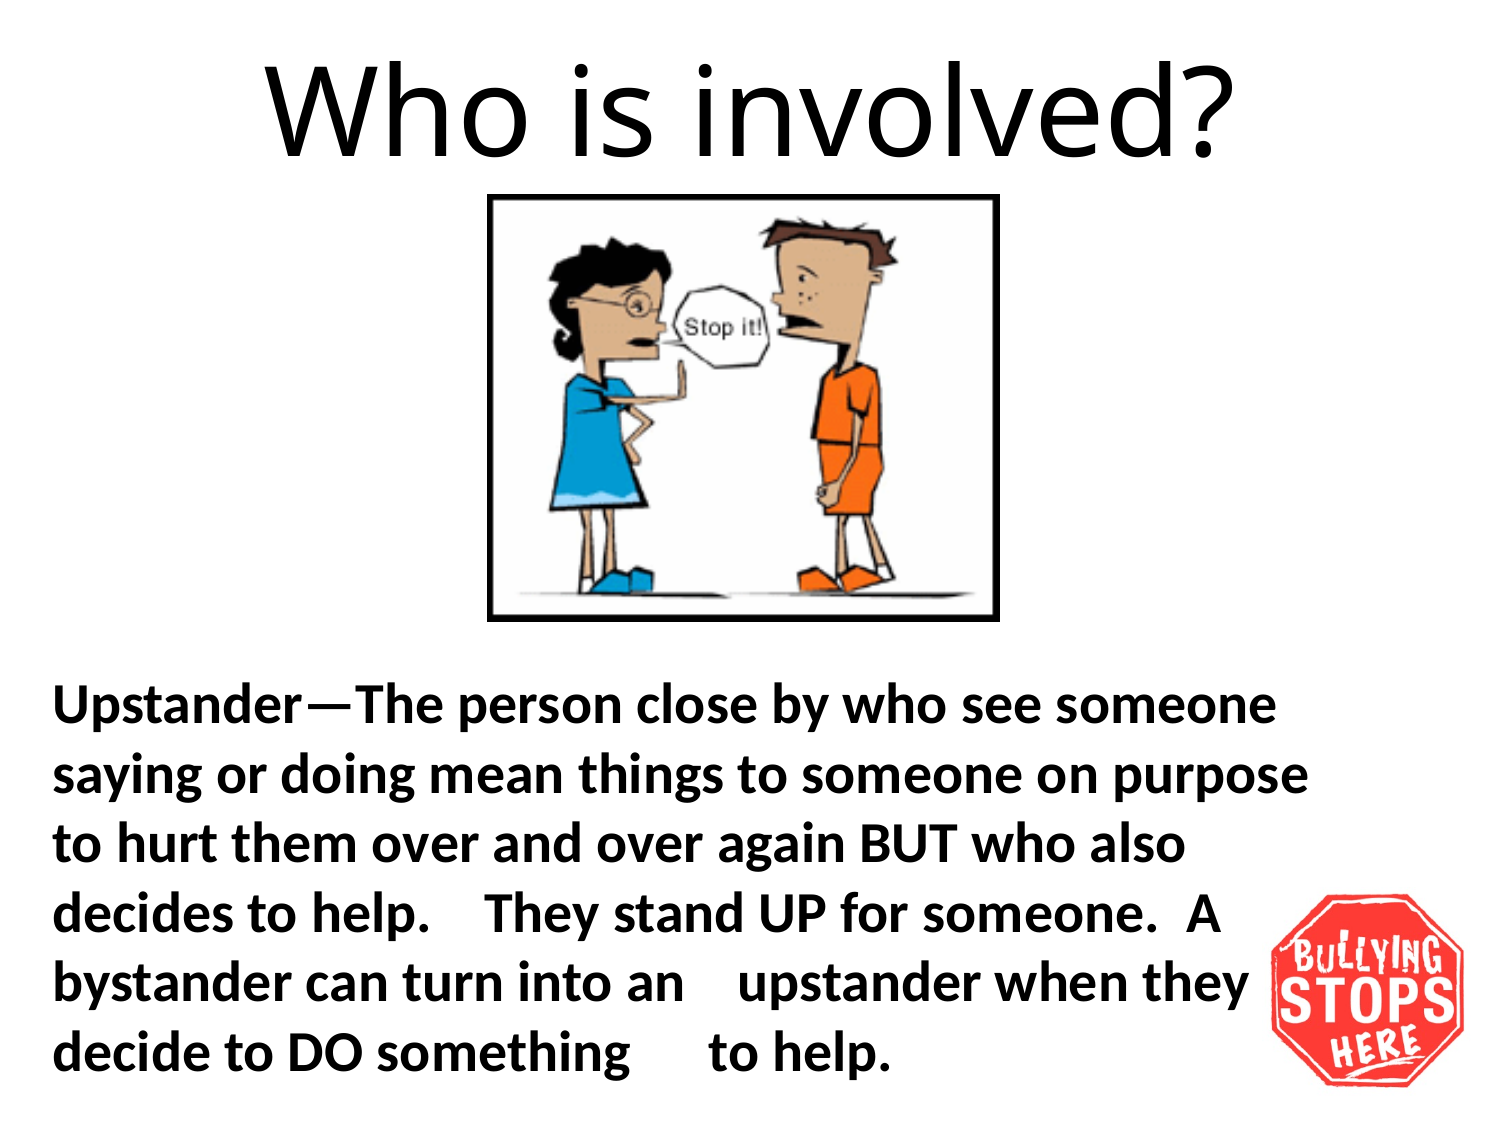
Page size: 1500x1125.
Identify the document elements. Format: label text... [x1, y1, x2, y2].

picture [1262, 887, 1473, 1096]
list Upstander—The person close by who see someone saying or doing mean things to someone on purpose to hurt them over and over again BUT who also decides to help. They stand UP for someone. A bystander can turn into an upstander when they decide to DO something to help. [37, 657, 1388, 1100]
picture [487, 194, 1001, 622]
title Who is involved? [75, 12, 1425, 200]
